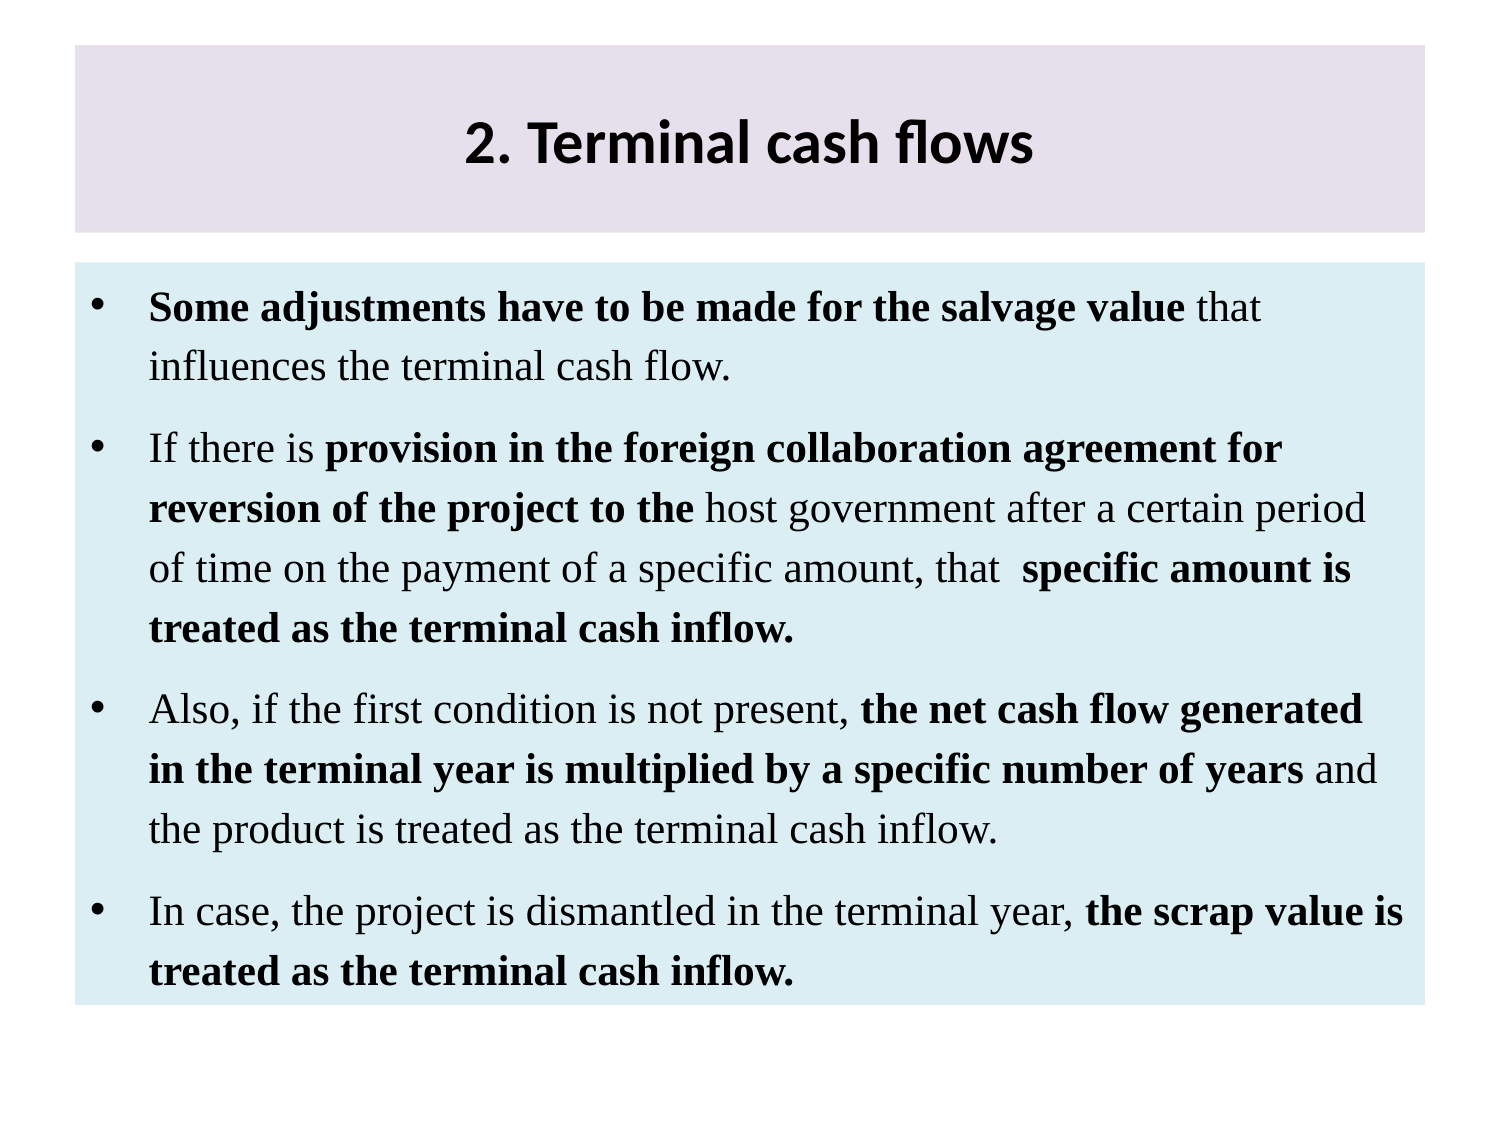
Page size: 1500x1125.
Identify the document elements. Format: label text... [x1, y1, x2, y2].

list Some adjustments have to be made for the salvage value that influences the terminal cash flow. If there is provision in the foreign collaboration agreement for reversion of the project to the host government after a certain period of time on the payment of a specific amount, that specific amount is treated as the terminal cash inflow. Also, if the first condition is not present, the net cash flow generated in the terminal year is multiplied by a specific number of years and the product is treated as the terminal cash inflow. In case, the project is dismantled in the terminal year, the scrap value is treated as the terminal cash inflow. [75, 262, 1425, 1005]
title 2. Terminal cash flows [75, 45, 1425, 233]
